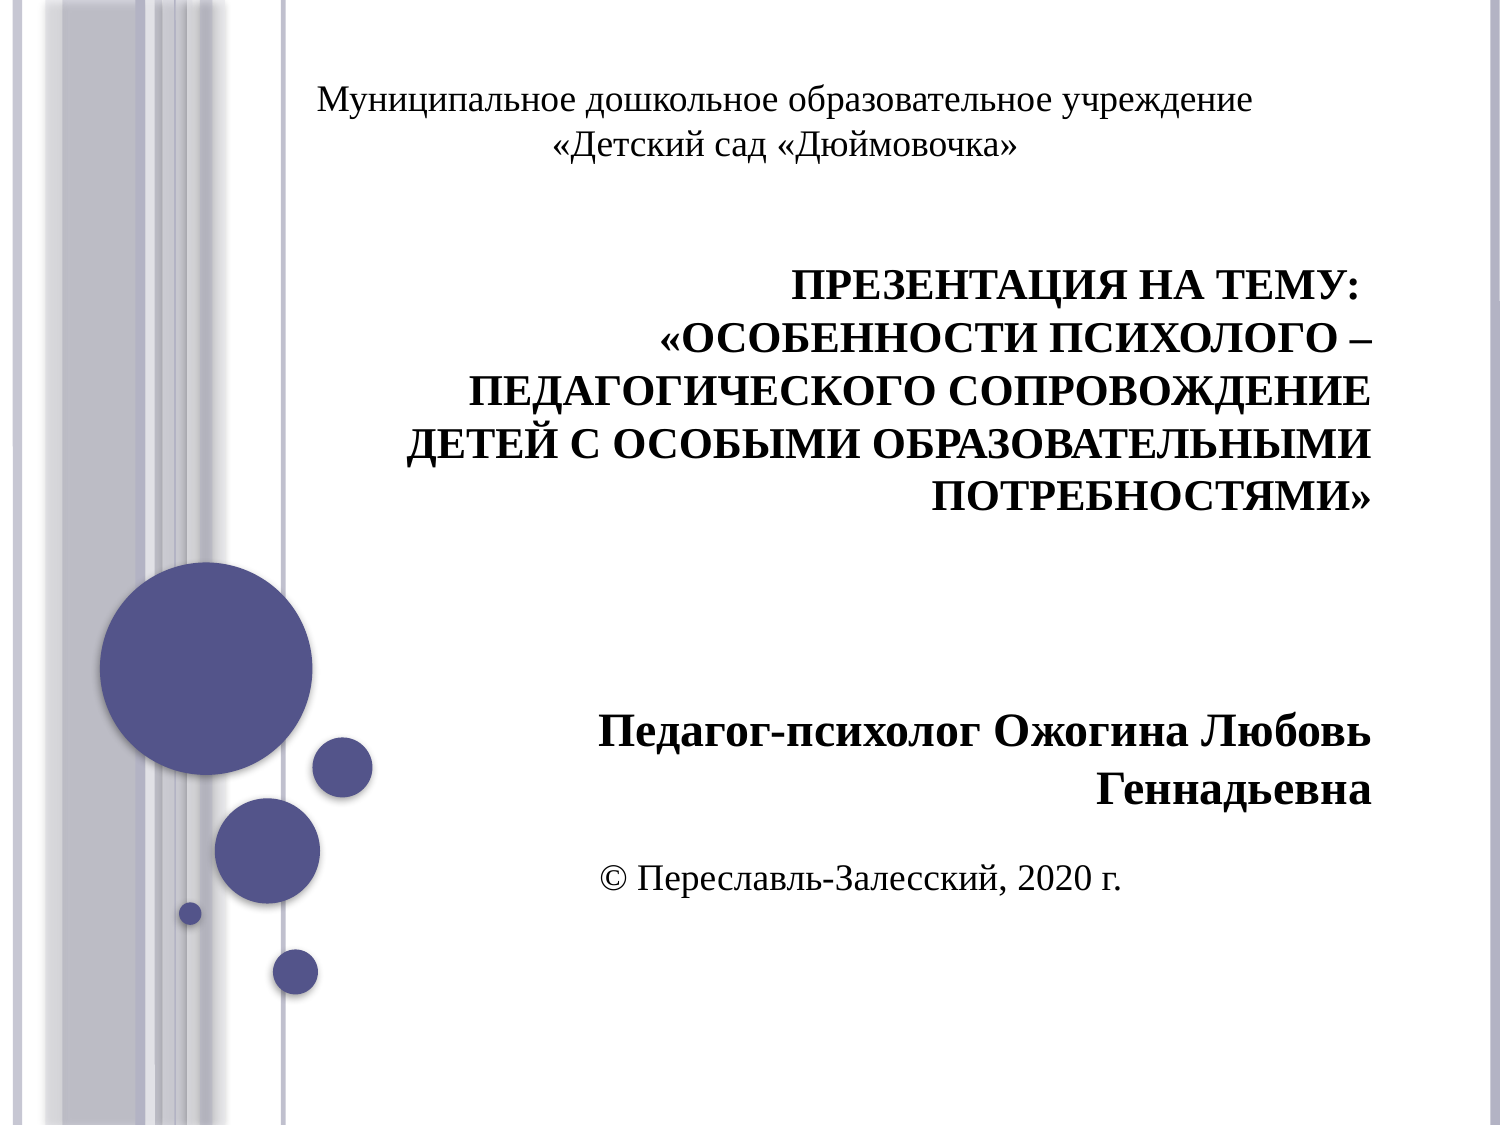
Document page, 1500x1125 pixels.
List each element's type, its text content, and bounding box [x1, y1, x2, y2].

title Презентация на тему: «Особенности психолого – педагогического сопровождение детей с особыми образовательными потребностями» [375, 243, 1388, 528]
text_box © Переславль-Залесский, 2020 г. [584, 845, 1176, 906]
text_box Муниципальное дошкольное образовательное учреждение «Детский сад «Дюймовочка» [289, 66, 1282, 172]
subtitle Педагог-психолог Ожогина Любовь Геннадьевна [375, 621, 1388, 823]
